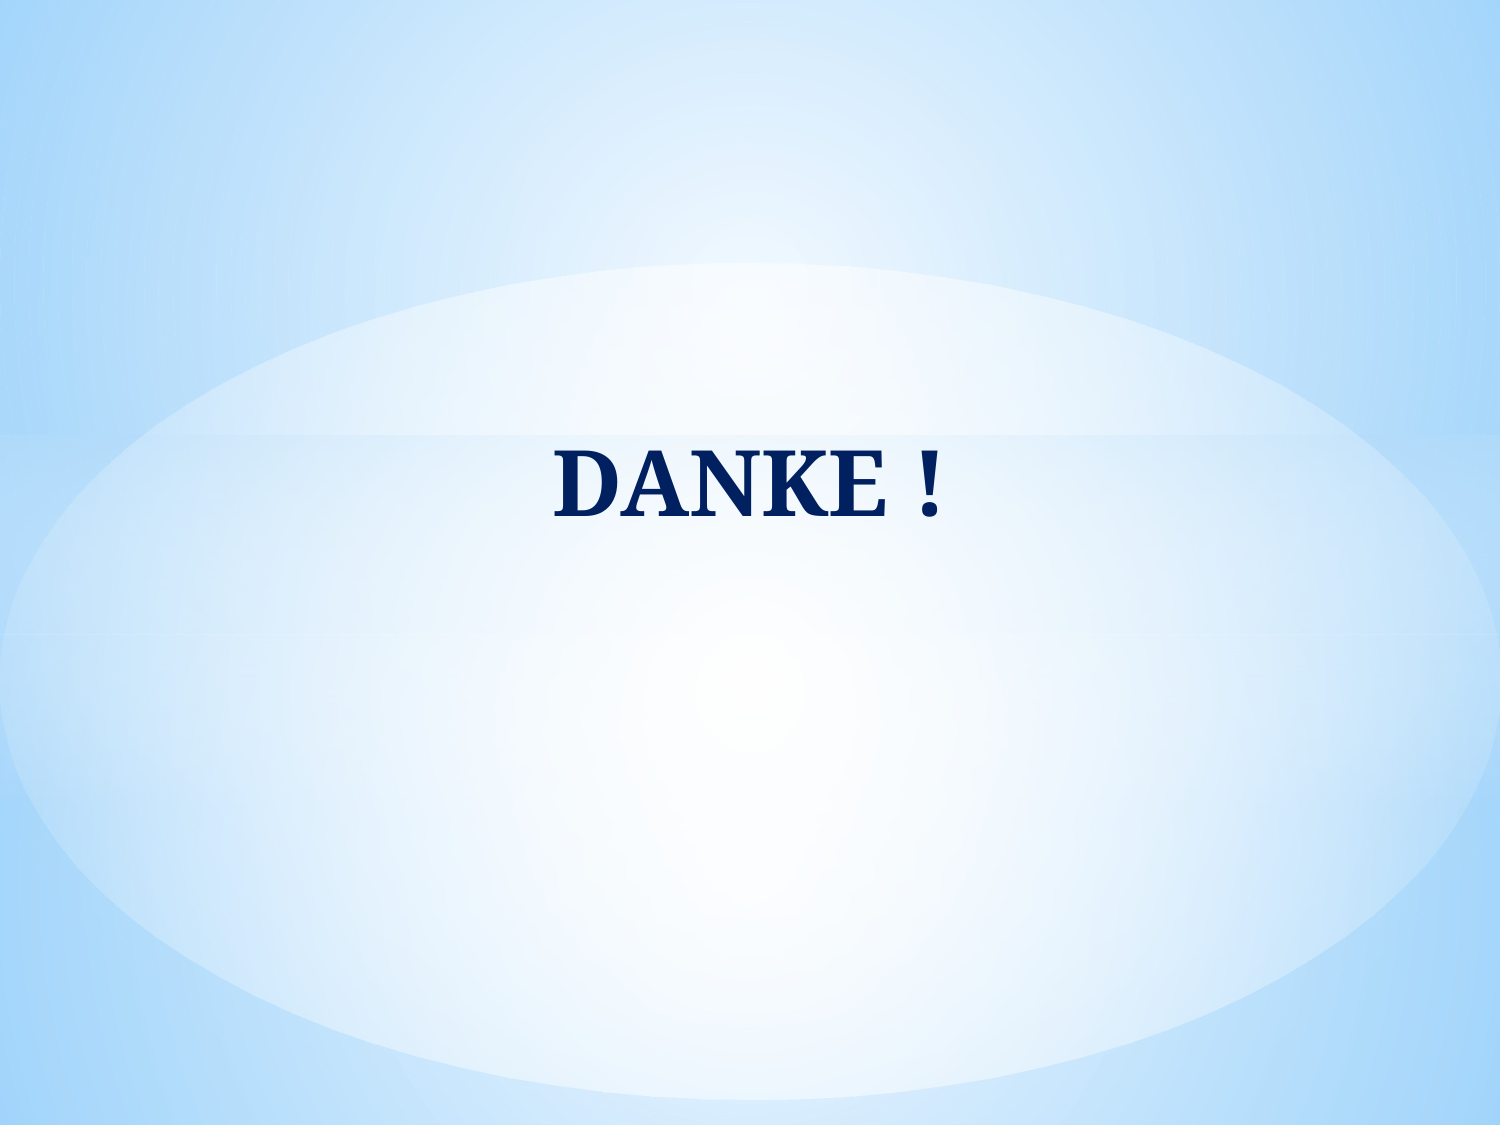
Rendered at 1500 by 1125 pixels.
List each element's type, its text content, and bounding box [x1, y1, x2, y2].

text_box DANKE ! [504, 417, 996, 542]
